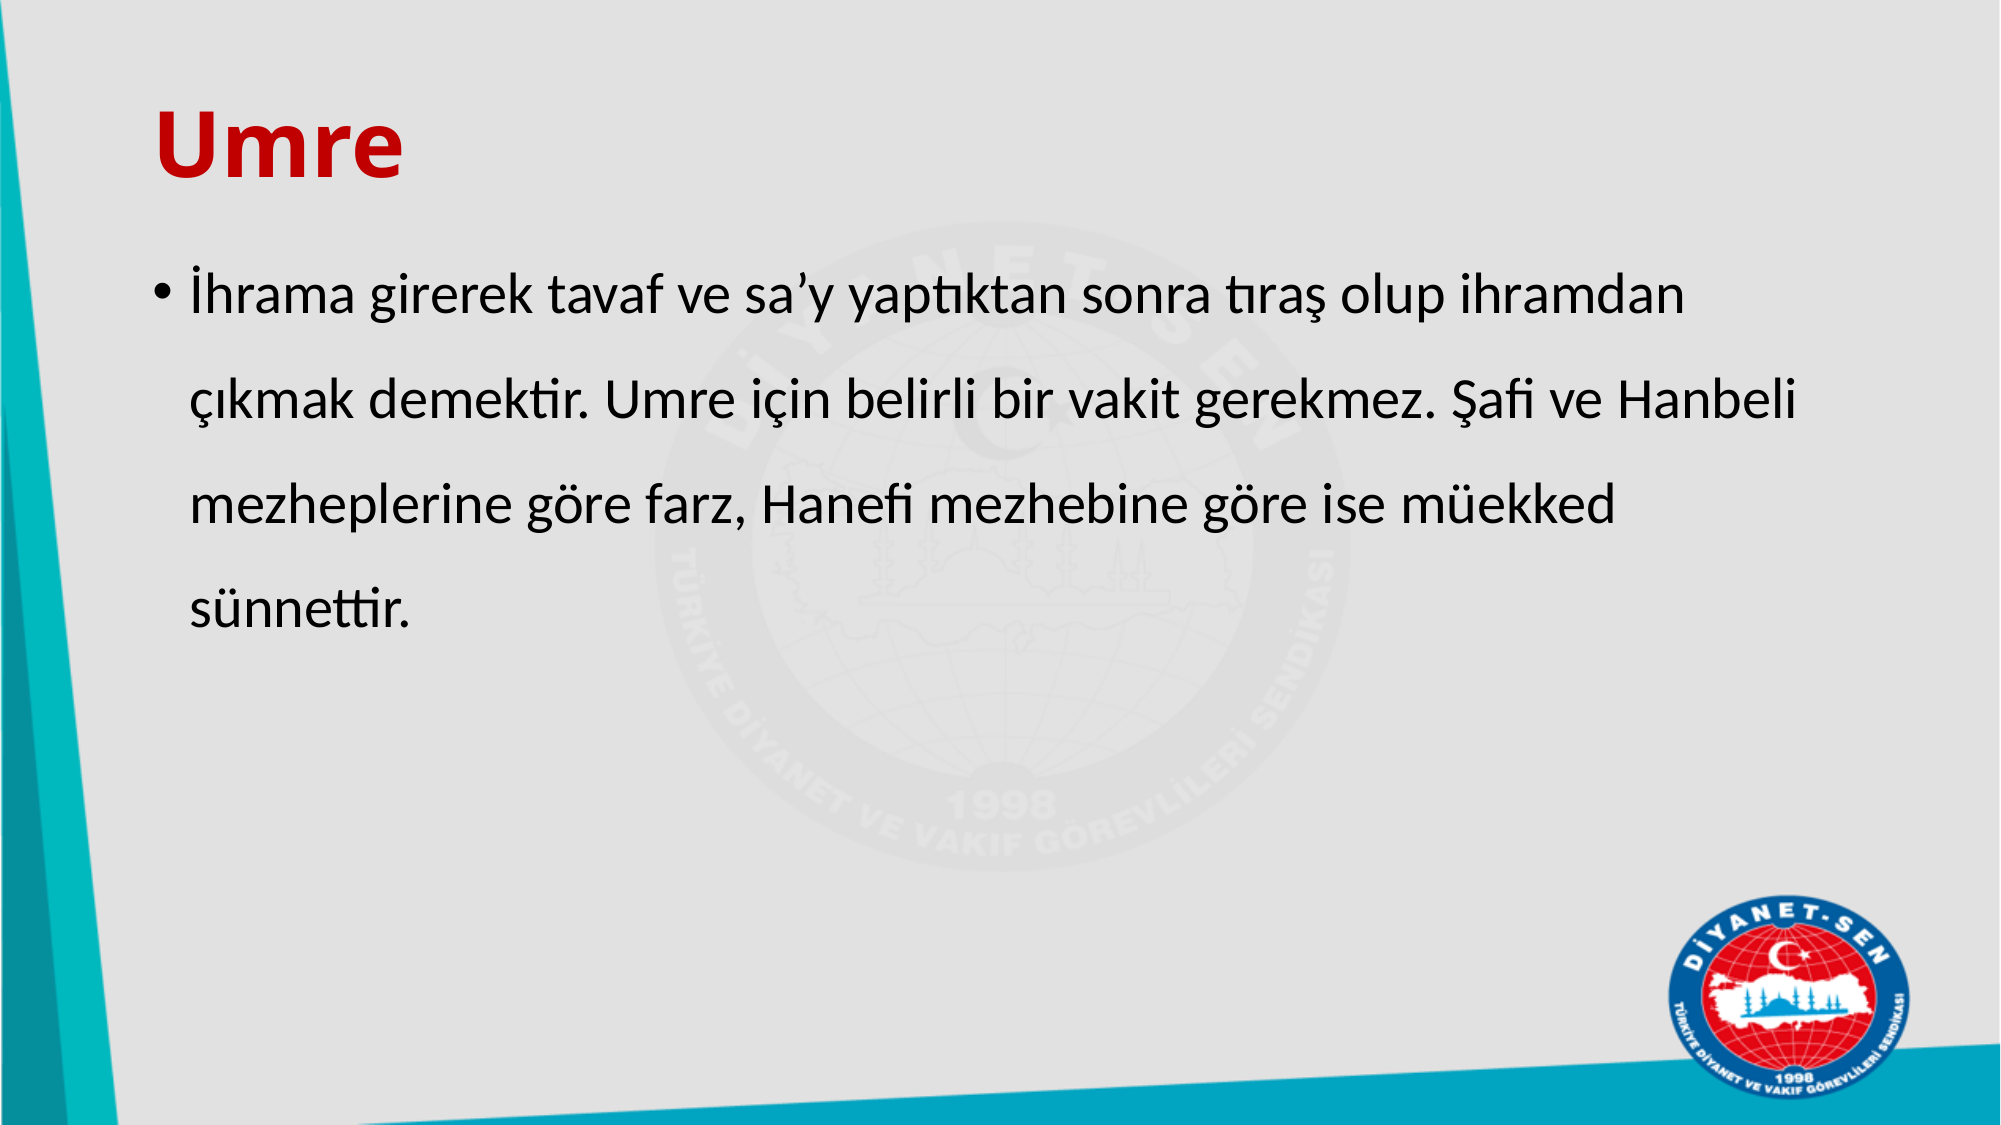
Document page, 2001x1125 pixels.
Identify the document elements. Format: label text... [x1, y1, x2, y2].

picture [0, 0, 2001, 1125]
title Umre [137, 59, 1863, 212]
list İhrama girerek tavaf ve sa’y yaptıktan sonra tıraş olup ihramdan çıkmak demektir. Umre için belirli bir vakit gerekmez. Şafi ve Hanbeli mezheplerine göre farz, Hanefi mezhebine göre ise müekked sünnettir. [137, 212, 1863, 958]
